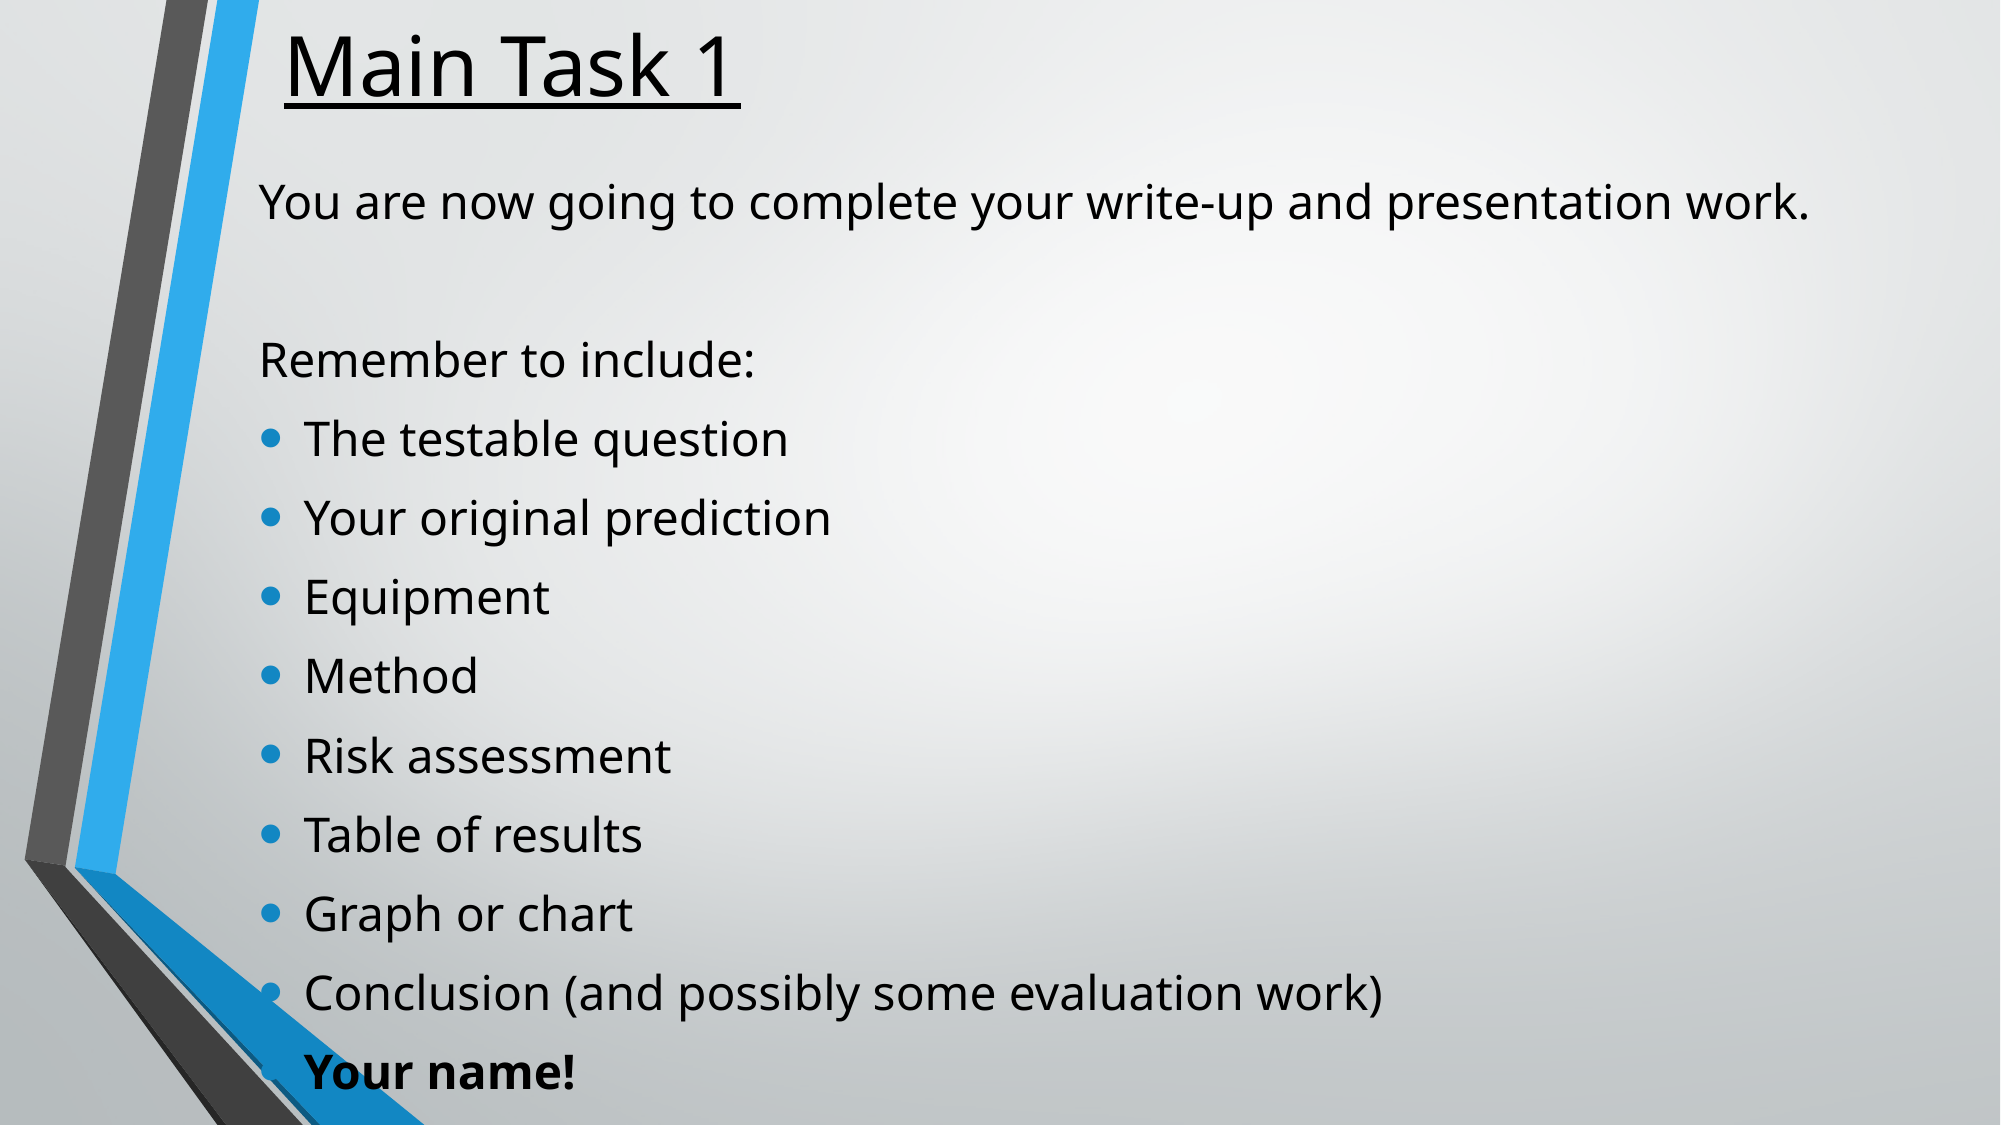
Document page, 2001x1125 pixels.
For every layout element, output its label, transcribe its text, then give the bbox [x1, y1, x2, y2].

list You are now going to complete your write-up and presentation work. Remember to include: The testable question Your original prediction Equipment Method Risk assessment Table of results Graph or chart Conclusion (and possibly some evaluation work) Your name! [243, 163, 1887, 1125]
title Main Task 1 [268, 0, 1873, 127]
